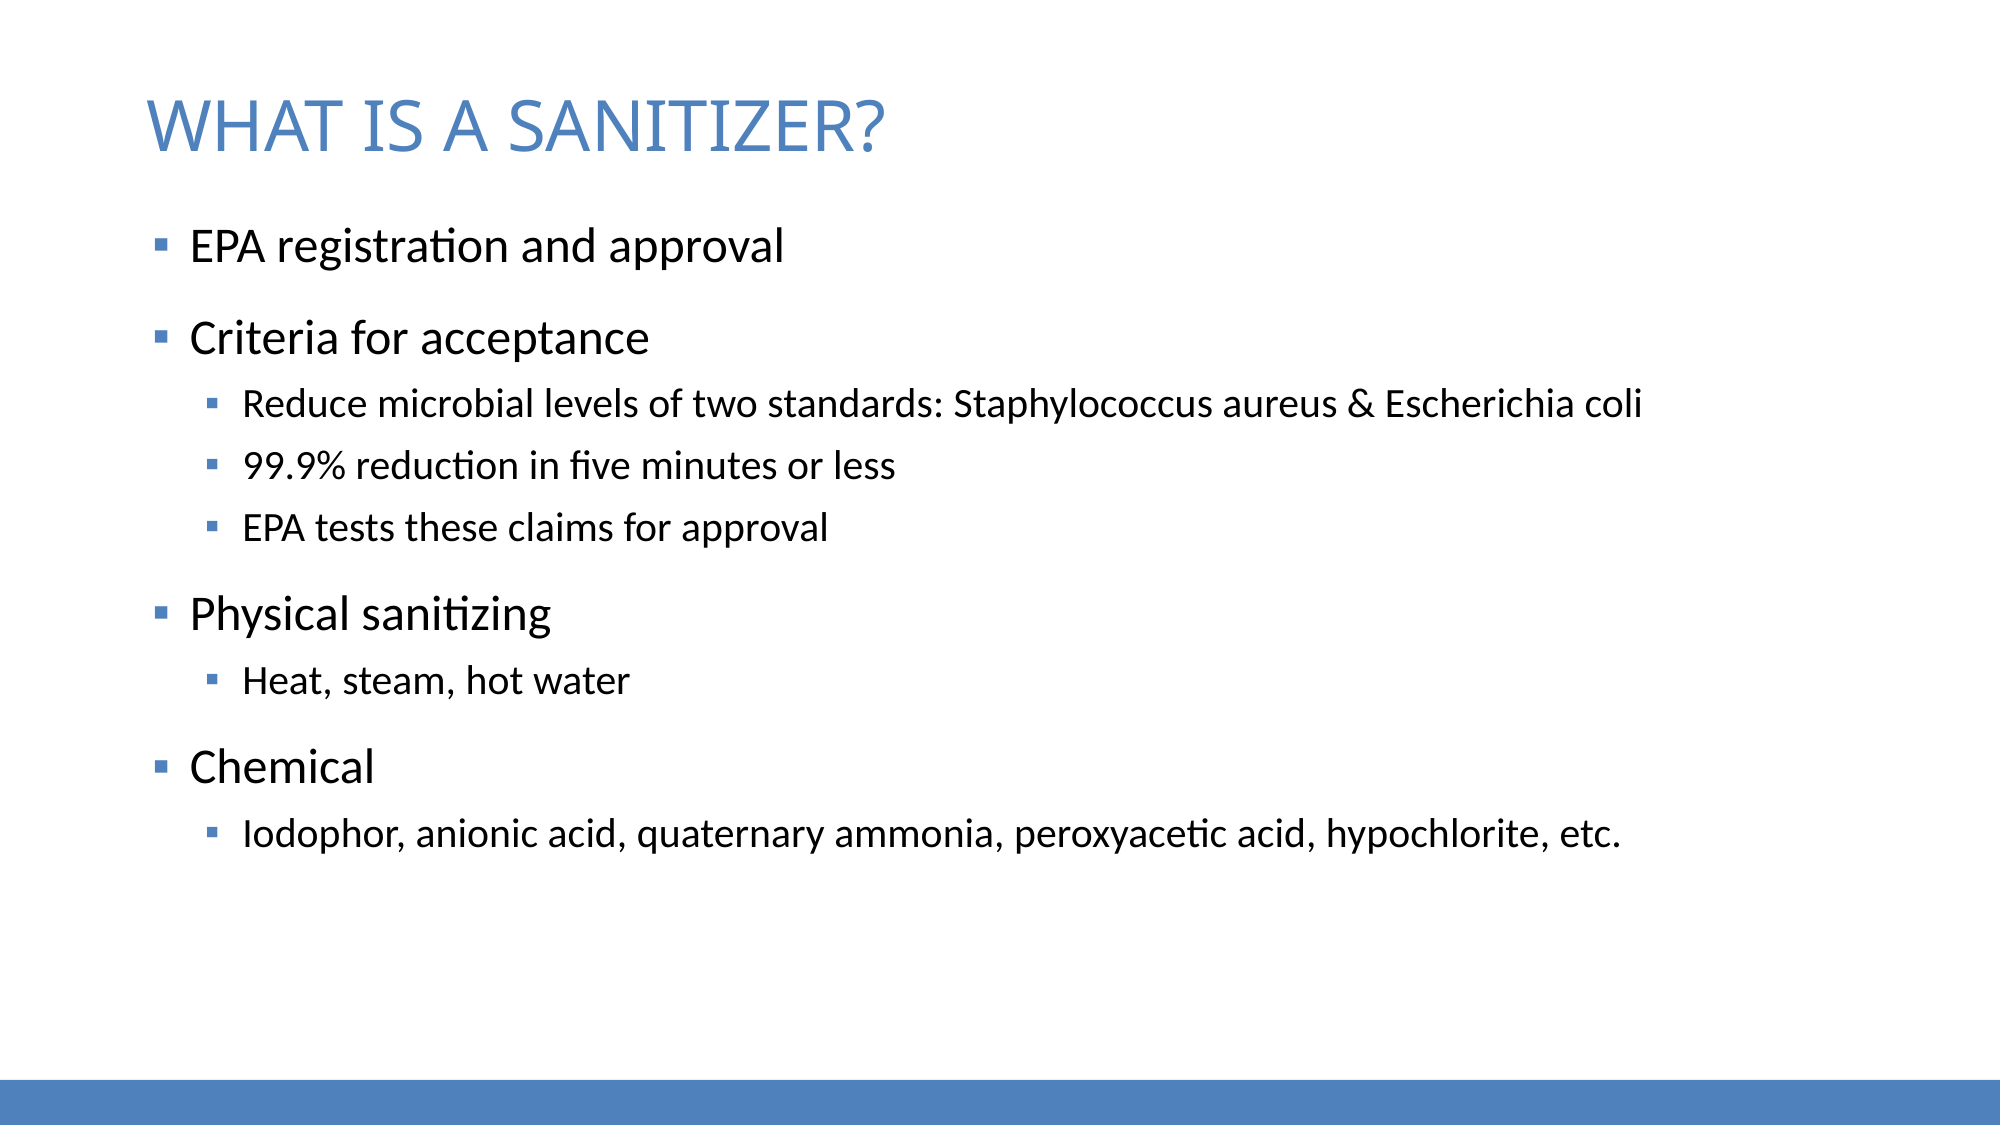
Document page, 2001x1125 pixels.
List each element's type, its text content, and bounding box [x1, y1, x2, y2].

list EPA registration and approval Criteria for acceptance Reduce microbial levels of two standards: Staphylococcus aureus & Escherichia coli 99.9% reduction in five minutes or less EPA tests these claims for approval Physical sanitizing Heat, steam, hot water Chemical Iodophor, anionic acid, quaternary ammonia, peroxyacetic acid, hypochlorite, etc. [129, 212, 1750, 1013]
title What is a sanitizer? [131, 75, 1750, 175]
